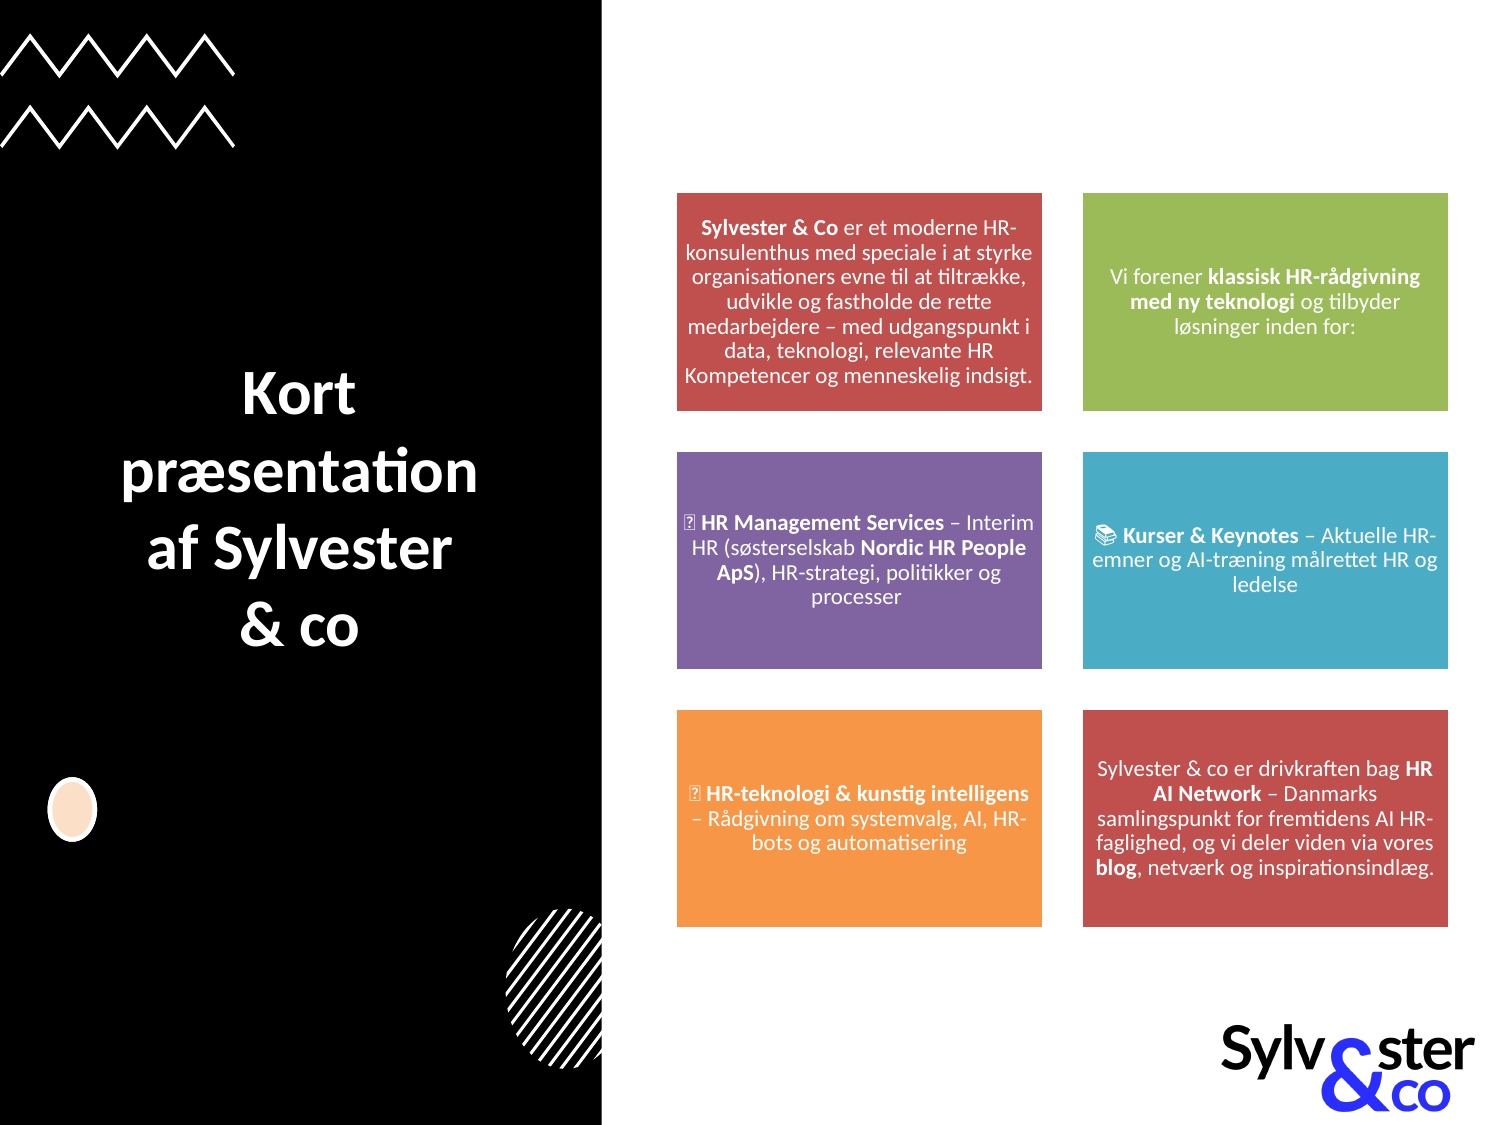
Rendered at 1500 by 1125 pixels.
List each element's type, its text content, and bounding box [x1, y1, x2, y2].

picture [1221, 1023, 1476, 1112]
text_box [0, 0, 604, 1125]
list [674, 78, 1451, 1043]
text_box [47, 777, 97, 842]
title Kort præsentation af Sylvester & co [103, 196, 497, 892]
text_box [505, 908, 626, 1069]
text_box [604, 0, 1500, 1125]
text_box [0, 33, 236, 150]
